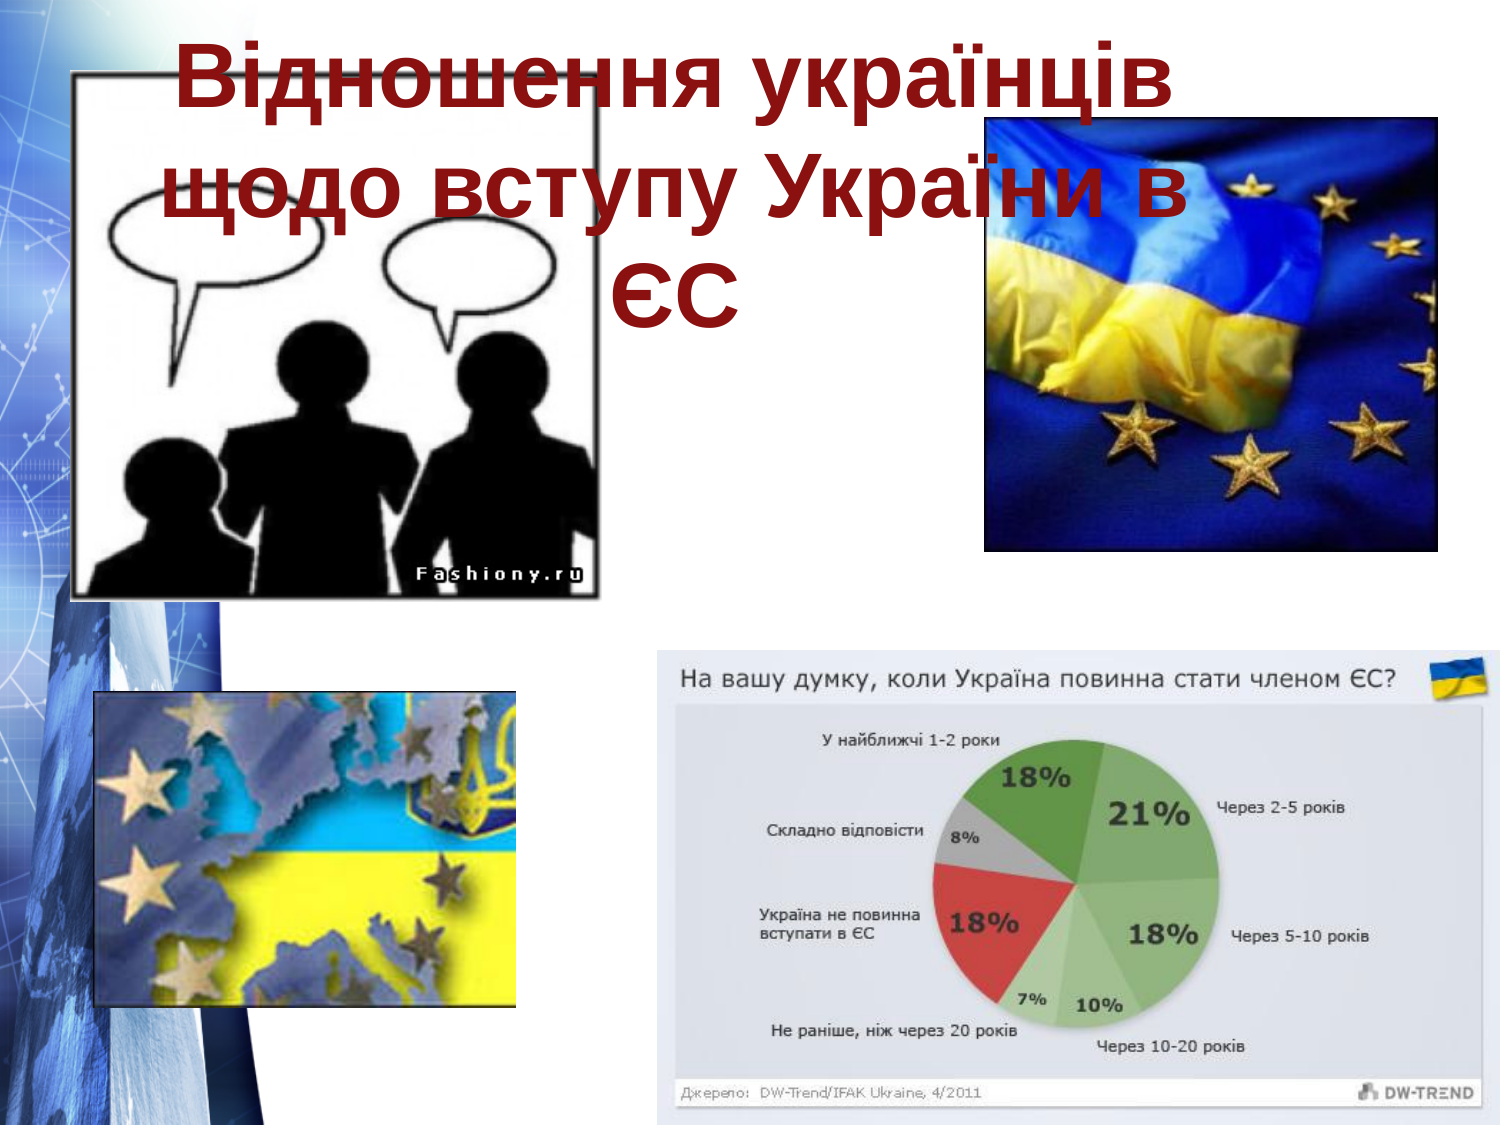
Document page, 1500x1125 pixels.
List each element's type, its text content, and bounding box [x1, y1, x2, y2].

picture [984, 116, 1438, 552]
title Відношення українців щодо вступу України в ЄС [605, 140, 979, 221]
picture [0, 0, 602, 1125]
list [656, 650, 1500, 1125]
